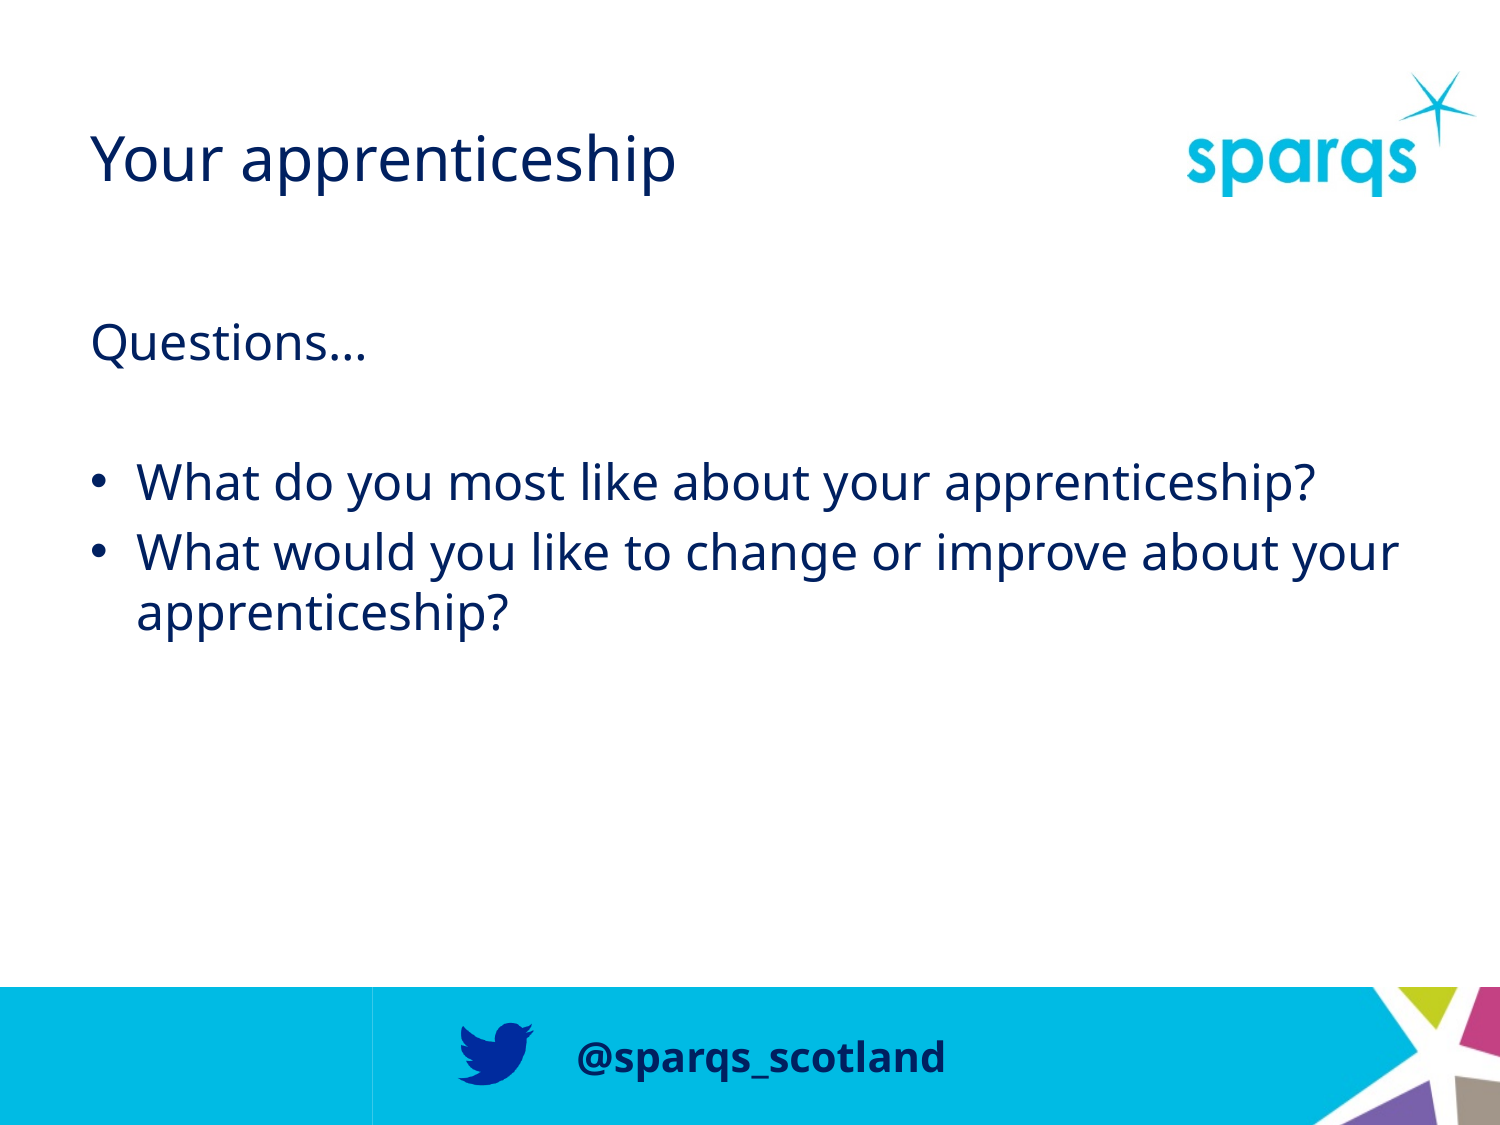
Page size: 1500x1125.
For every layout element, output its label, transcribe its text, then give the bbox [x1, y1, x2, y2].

list Questions… What do you most like about your apprenticeship? What would you like to change or improve about your apprenticeship? [75, 302, 1425, 965]
picture [1187, 71, 1477, 197]
picture [0, 987, 1500, 1125]
title Your apprenticeship [75, 45, 1164, 268]
